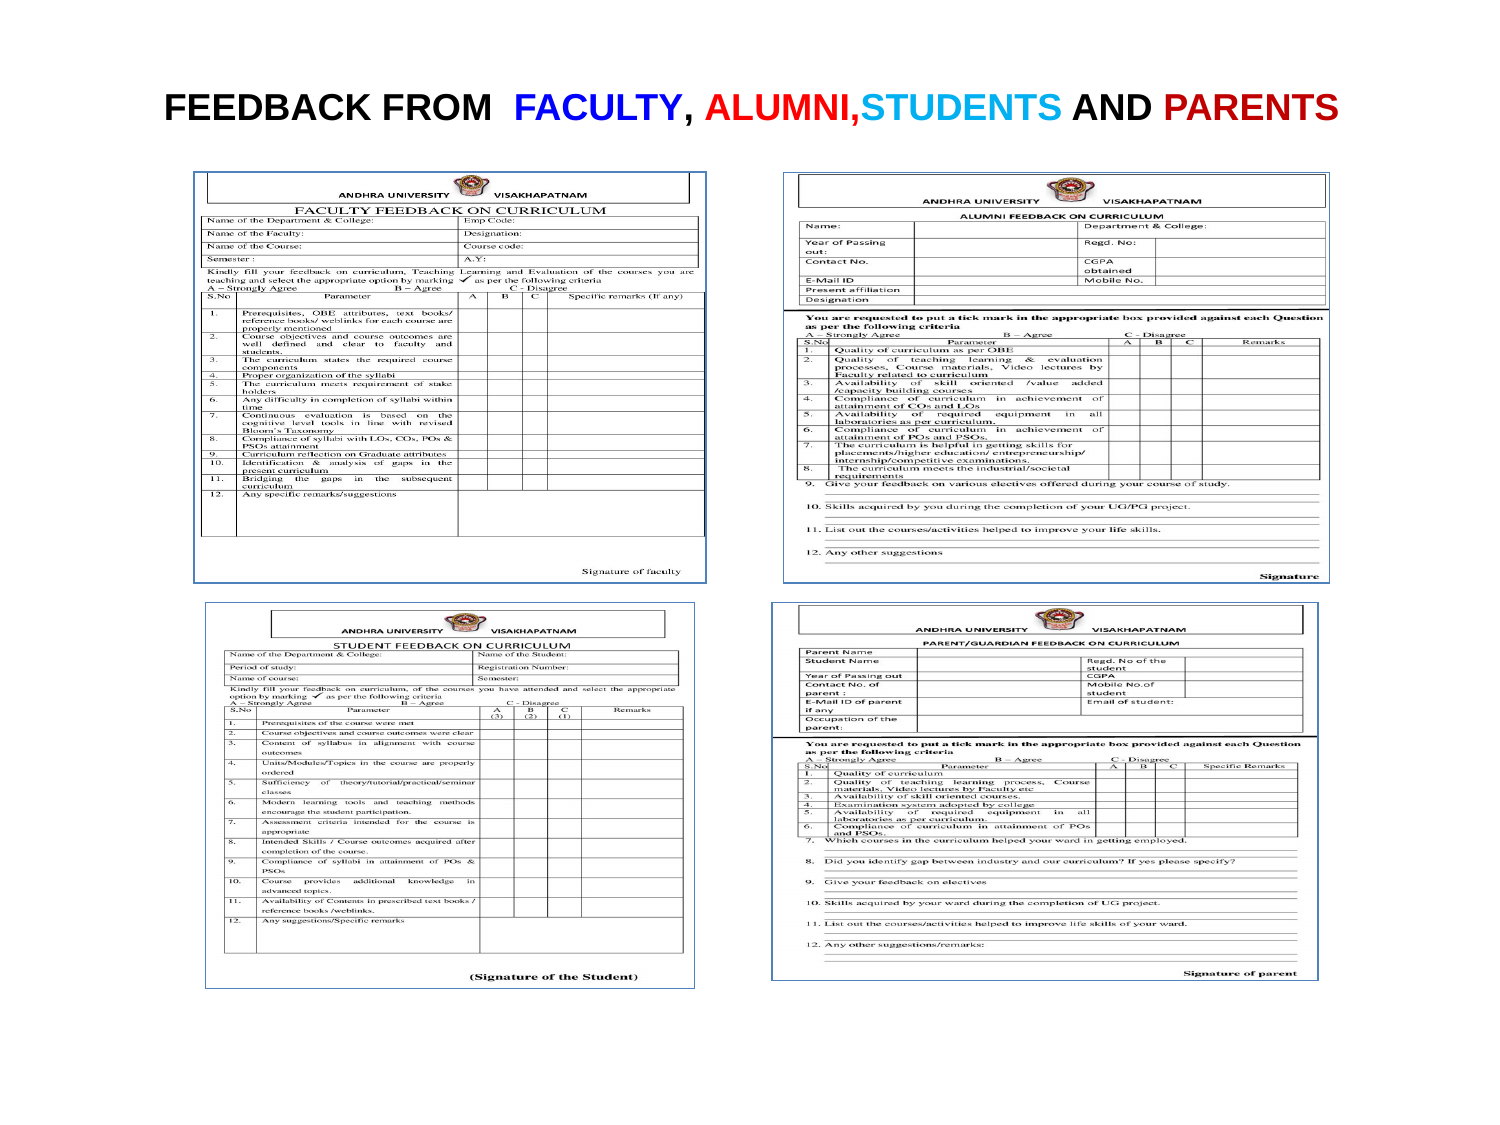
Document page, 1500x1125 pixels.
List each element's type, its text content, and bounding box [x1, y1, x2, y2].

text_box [194, 172, 1329, 988]
title FEEDBACK FROM FACULTY, ALUMNI,STUDENTS AND PARENTS [147, 66, 1365, 145]
